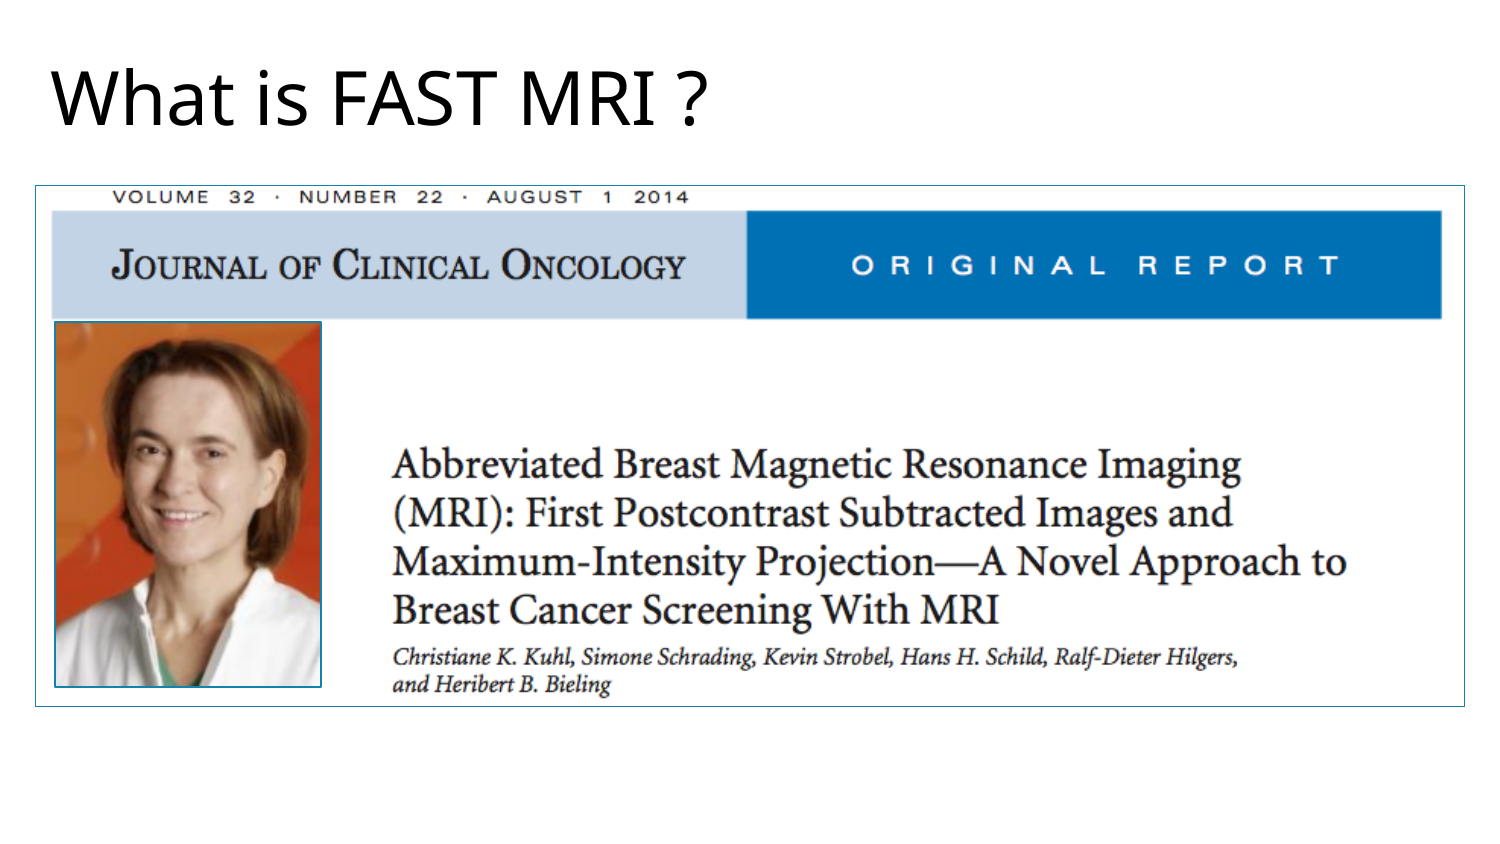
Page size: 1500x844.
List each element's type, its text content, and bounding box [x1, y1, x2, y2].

text_box What is FAST MRI ? [35, 43, 786, 148]
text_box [35, 185, 1465, 707]
